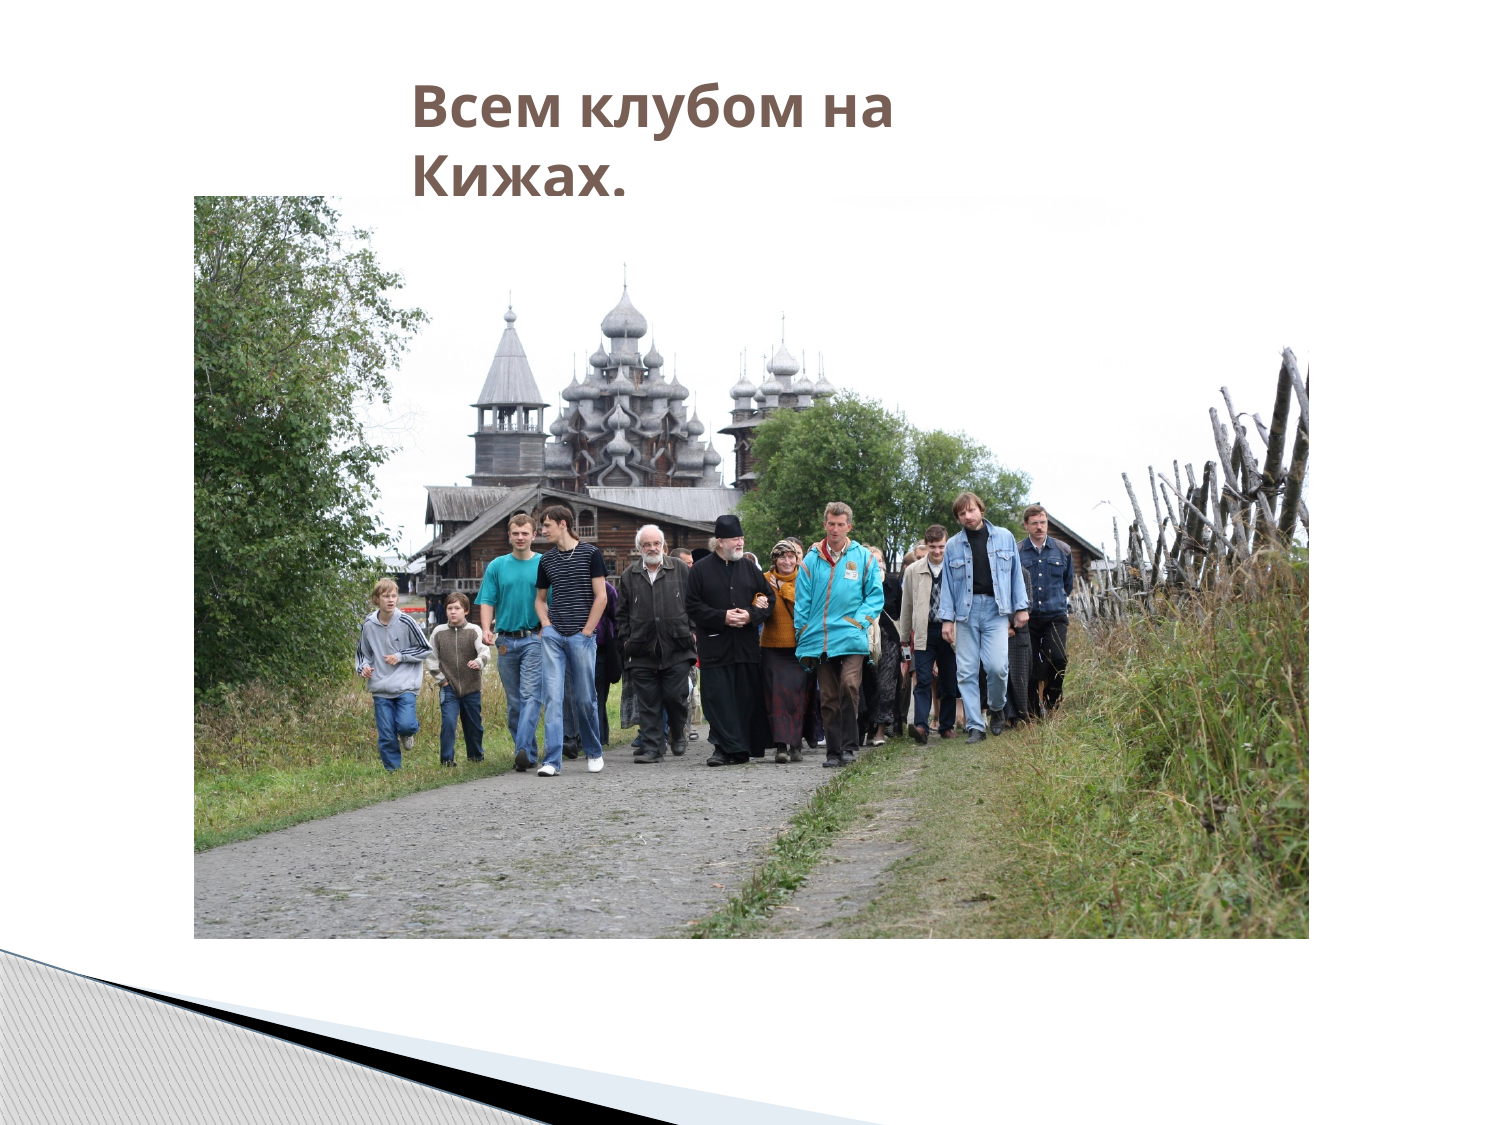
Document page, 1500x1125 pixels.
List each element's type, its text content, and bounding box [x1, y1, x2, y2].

title Всем клубом на Кижах. [395, 45, 1117, 195]
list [194, 195, 1309, 939]
